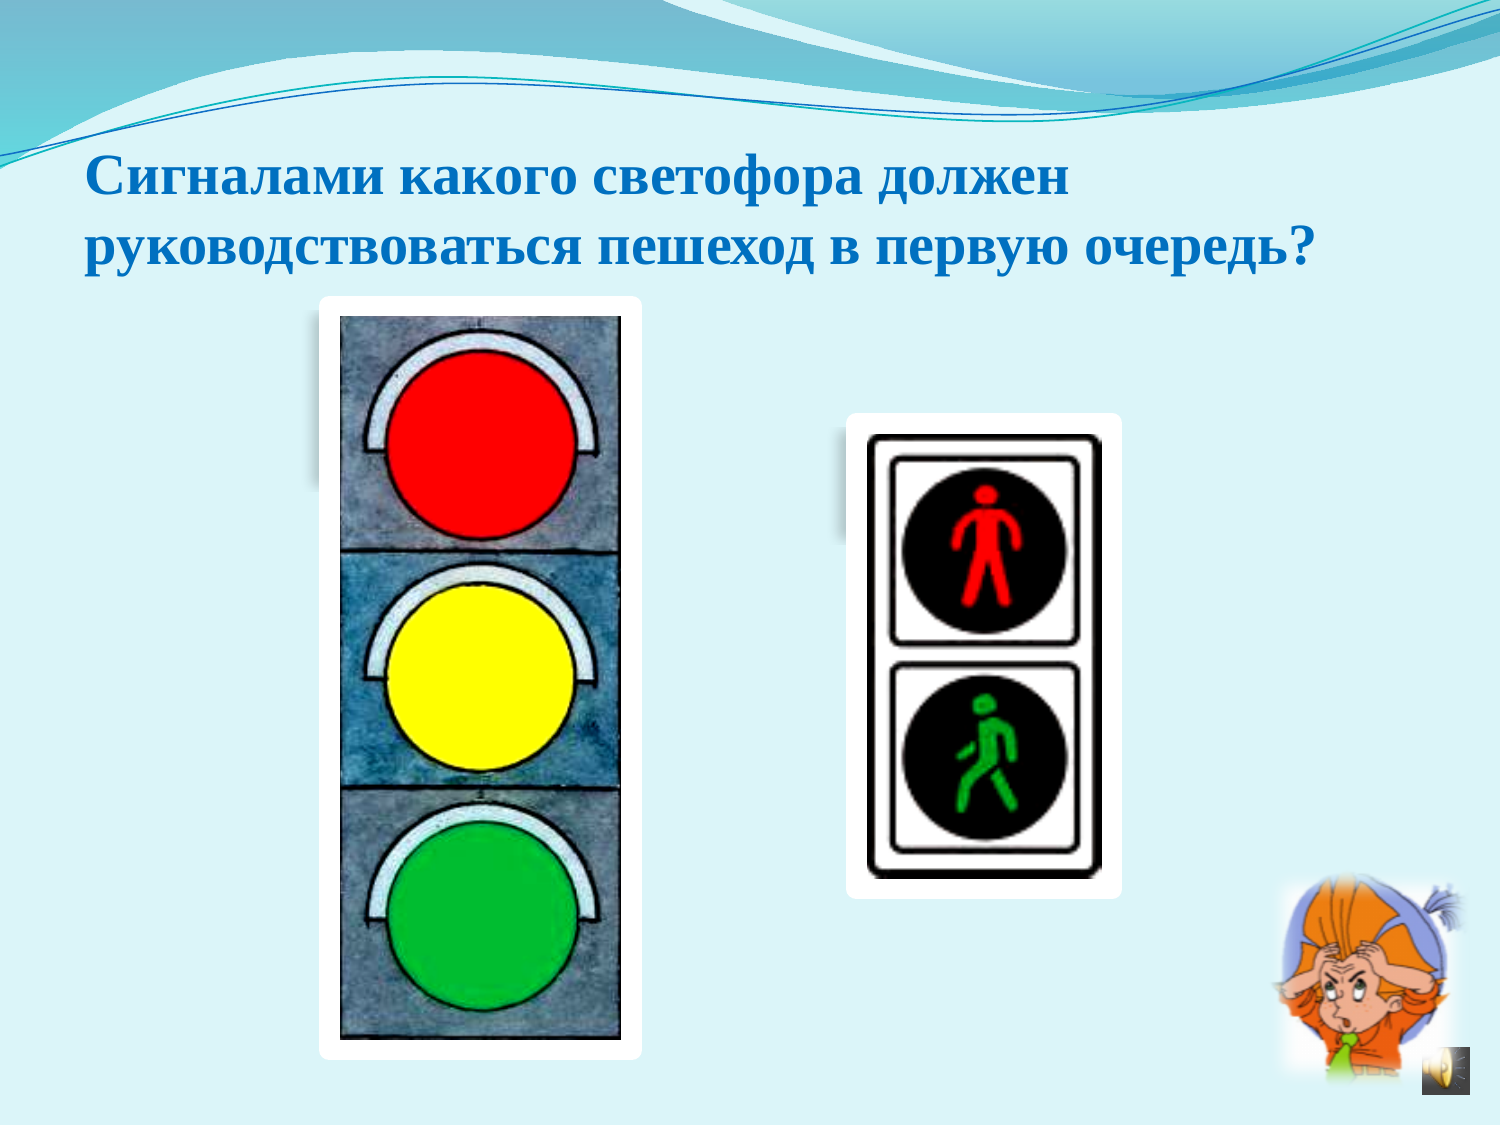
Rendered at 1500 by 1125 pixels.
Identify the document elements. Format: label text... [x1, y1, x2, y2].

picture [866, 433, 1102, 879]
text_box Сигналами какого светофора должен руководствоваться пешеход в первую очередь? [70, 128, 1430, 244]
picture [1265, 866, 1472, 1090]
picture [339, 316, 622, 1040]
